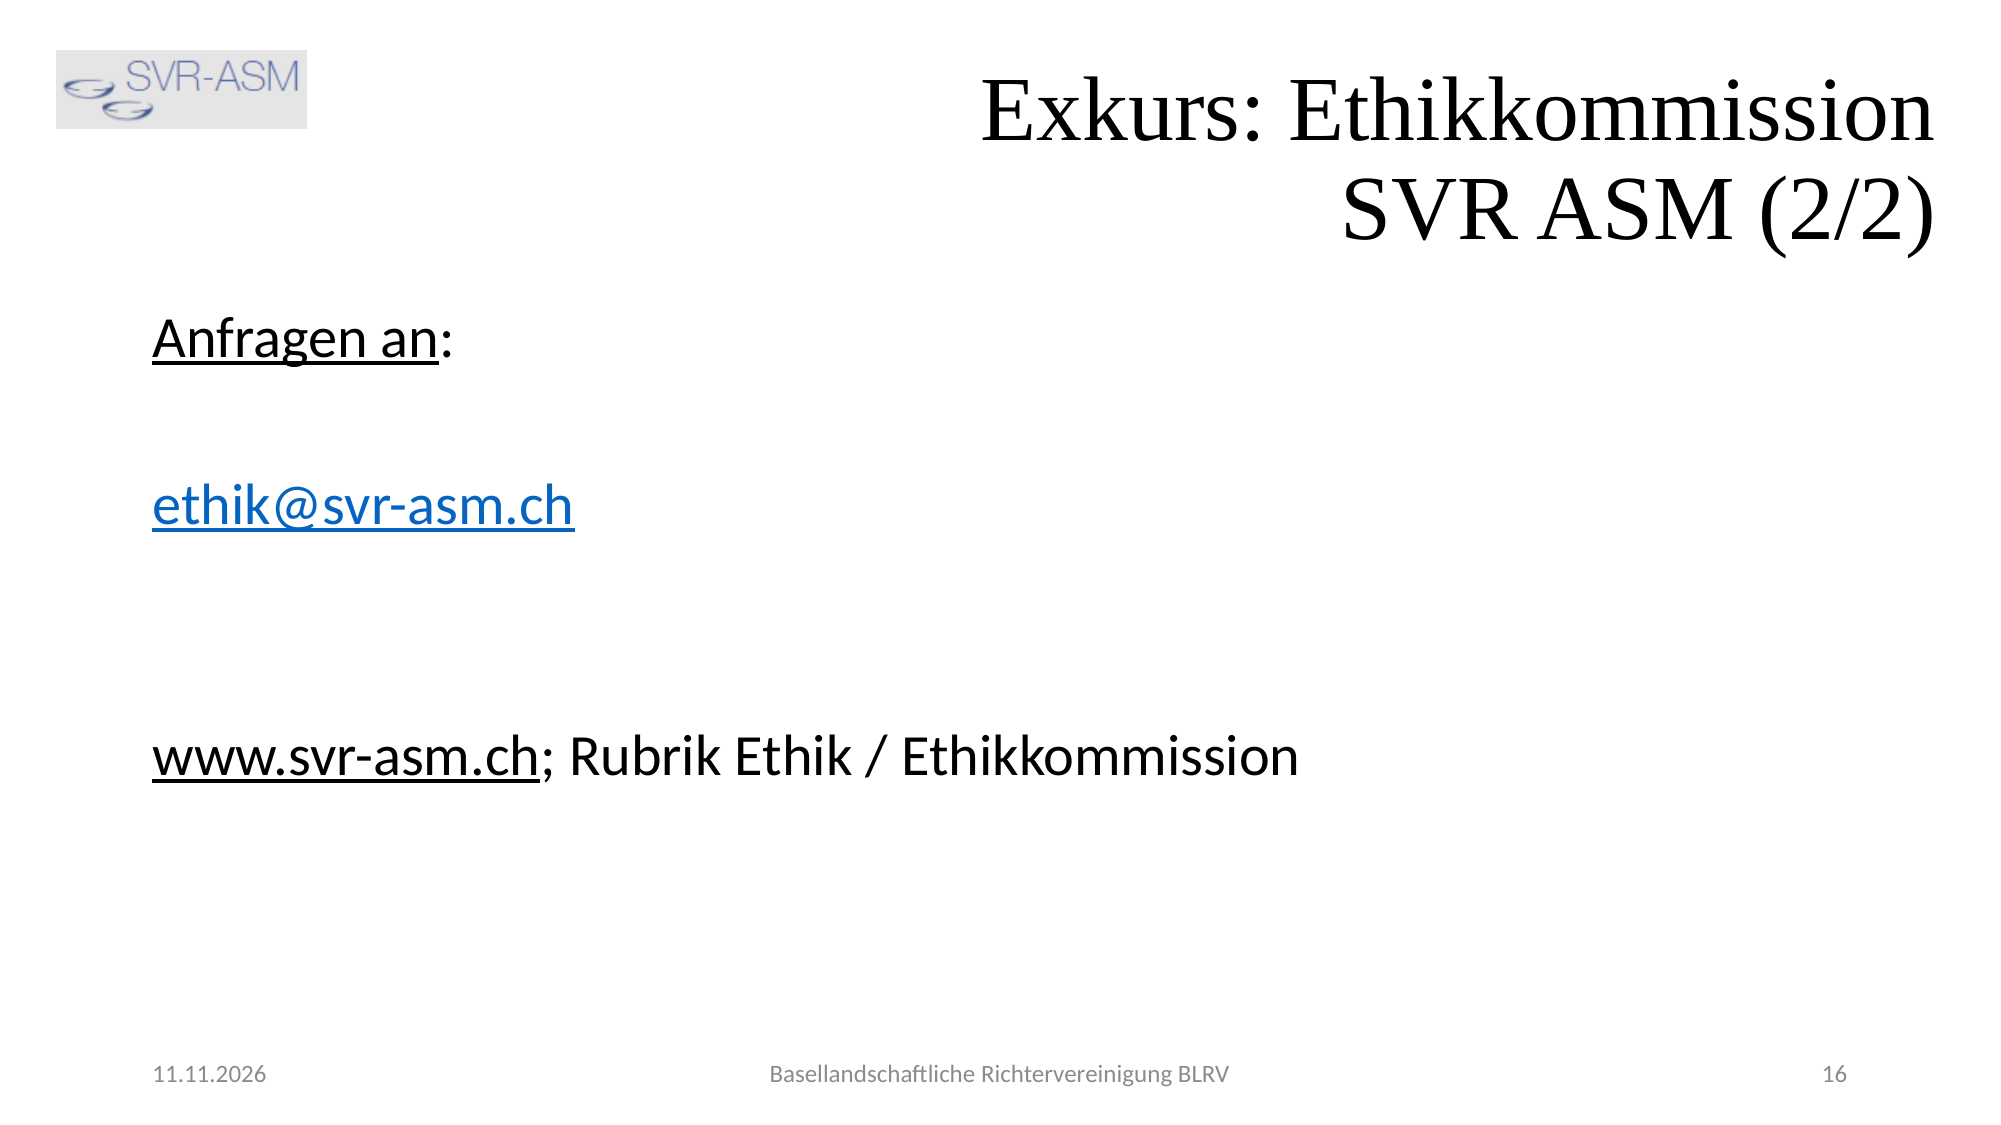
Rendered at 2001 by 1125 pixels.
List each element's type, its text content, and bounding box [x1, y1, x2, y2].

picture [56, 50, 307, 129]
slide_number 16 [1412, 1042, 1863, 1103]
text_box Exkurs: Ethikkommission SVR ASM (2/2) [928, 51, 1953, 269]
footer Basellandschaftliche Richtervereinigung BLRV [662, 1042, 1338, 1103]
list Anfragen an: ethik@svr-asm.ch www.svr-asm.ch; Rubrik Ethik / Ethikkommission [137, 299, 1953, 1014]
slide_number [137, 1042, 588, 1103]
